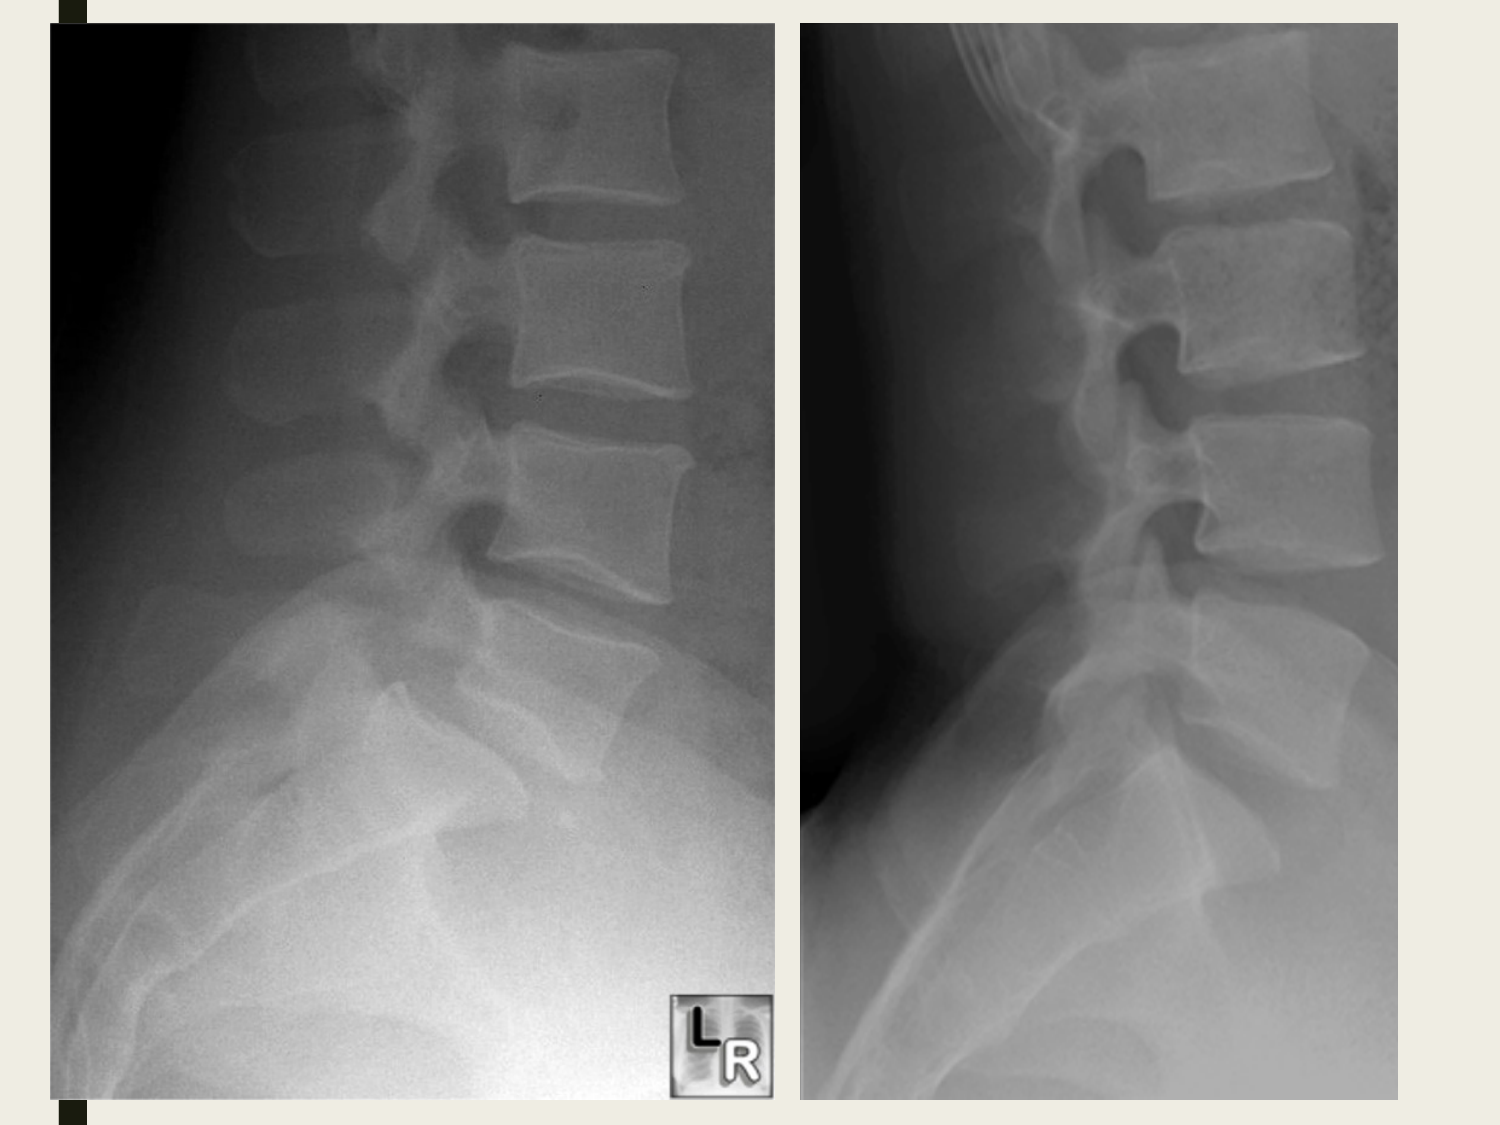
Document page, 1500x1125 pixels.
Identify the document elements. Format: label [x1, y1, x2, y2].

picture [799, 22, 1399, 1101]
picture [49, 22, 775, 1101]
